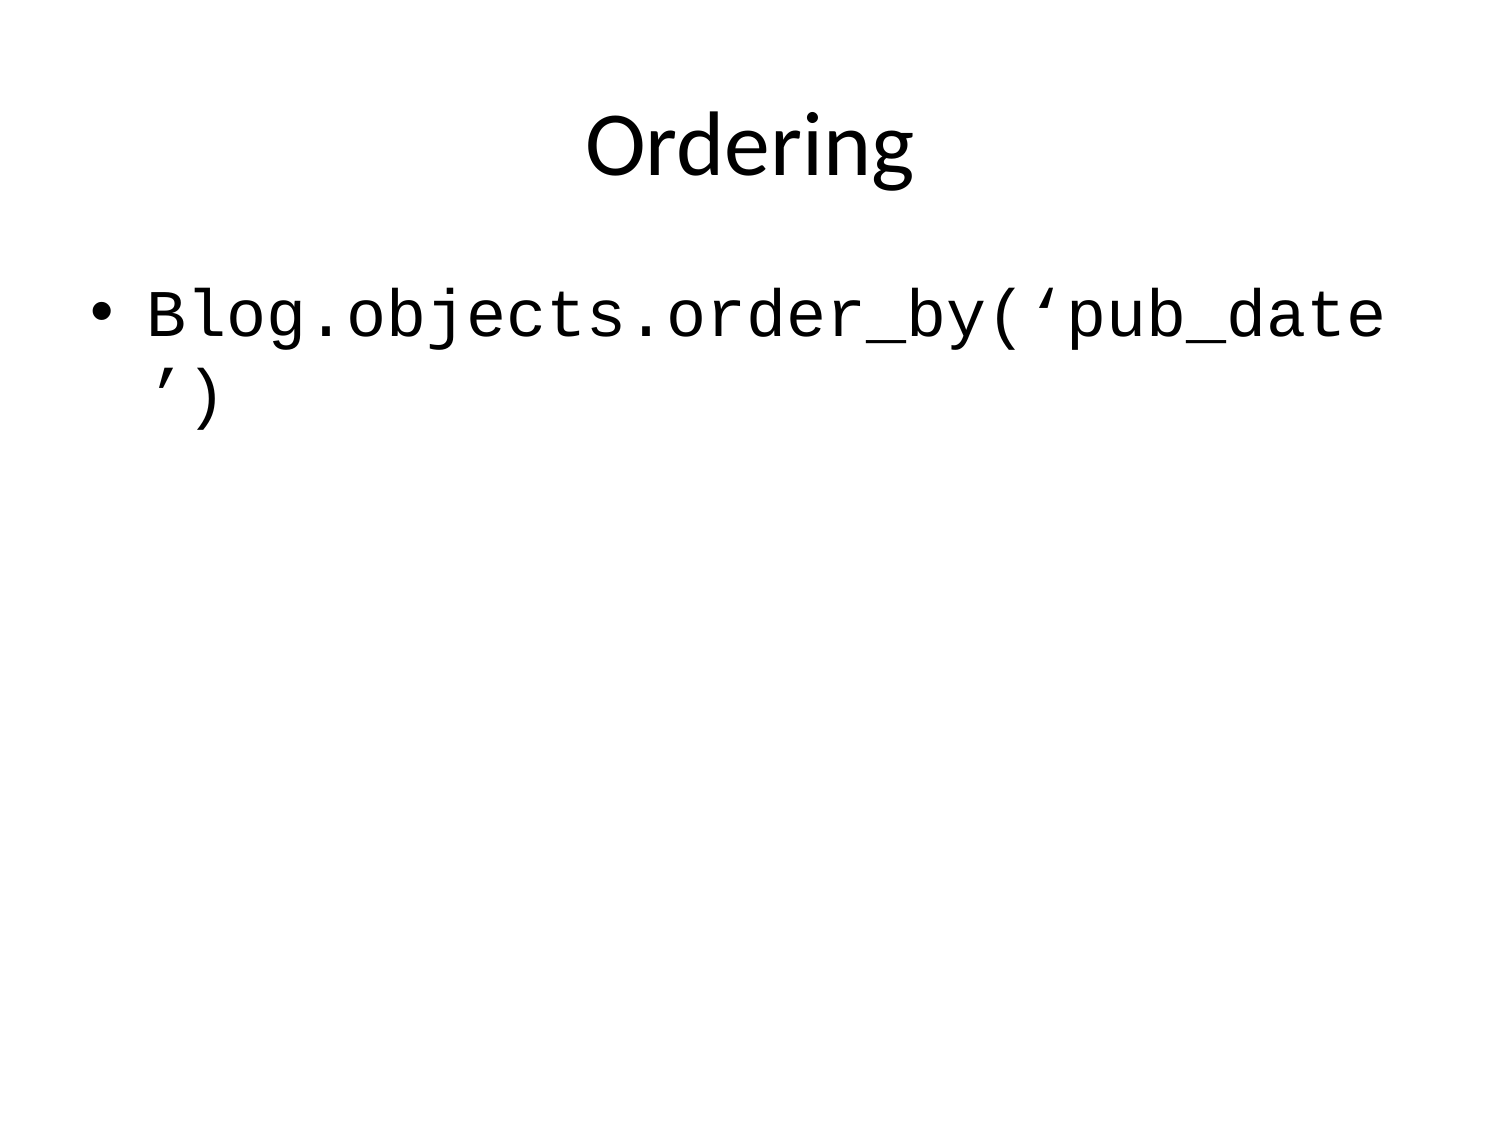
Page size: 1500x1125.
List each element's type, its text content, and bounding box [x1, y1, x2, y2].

list Blog.objects.order_by(‘pub_date’) [75, 262, 1425, 1005]
title Ordering [75, 45, 1425, 233]
